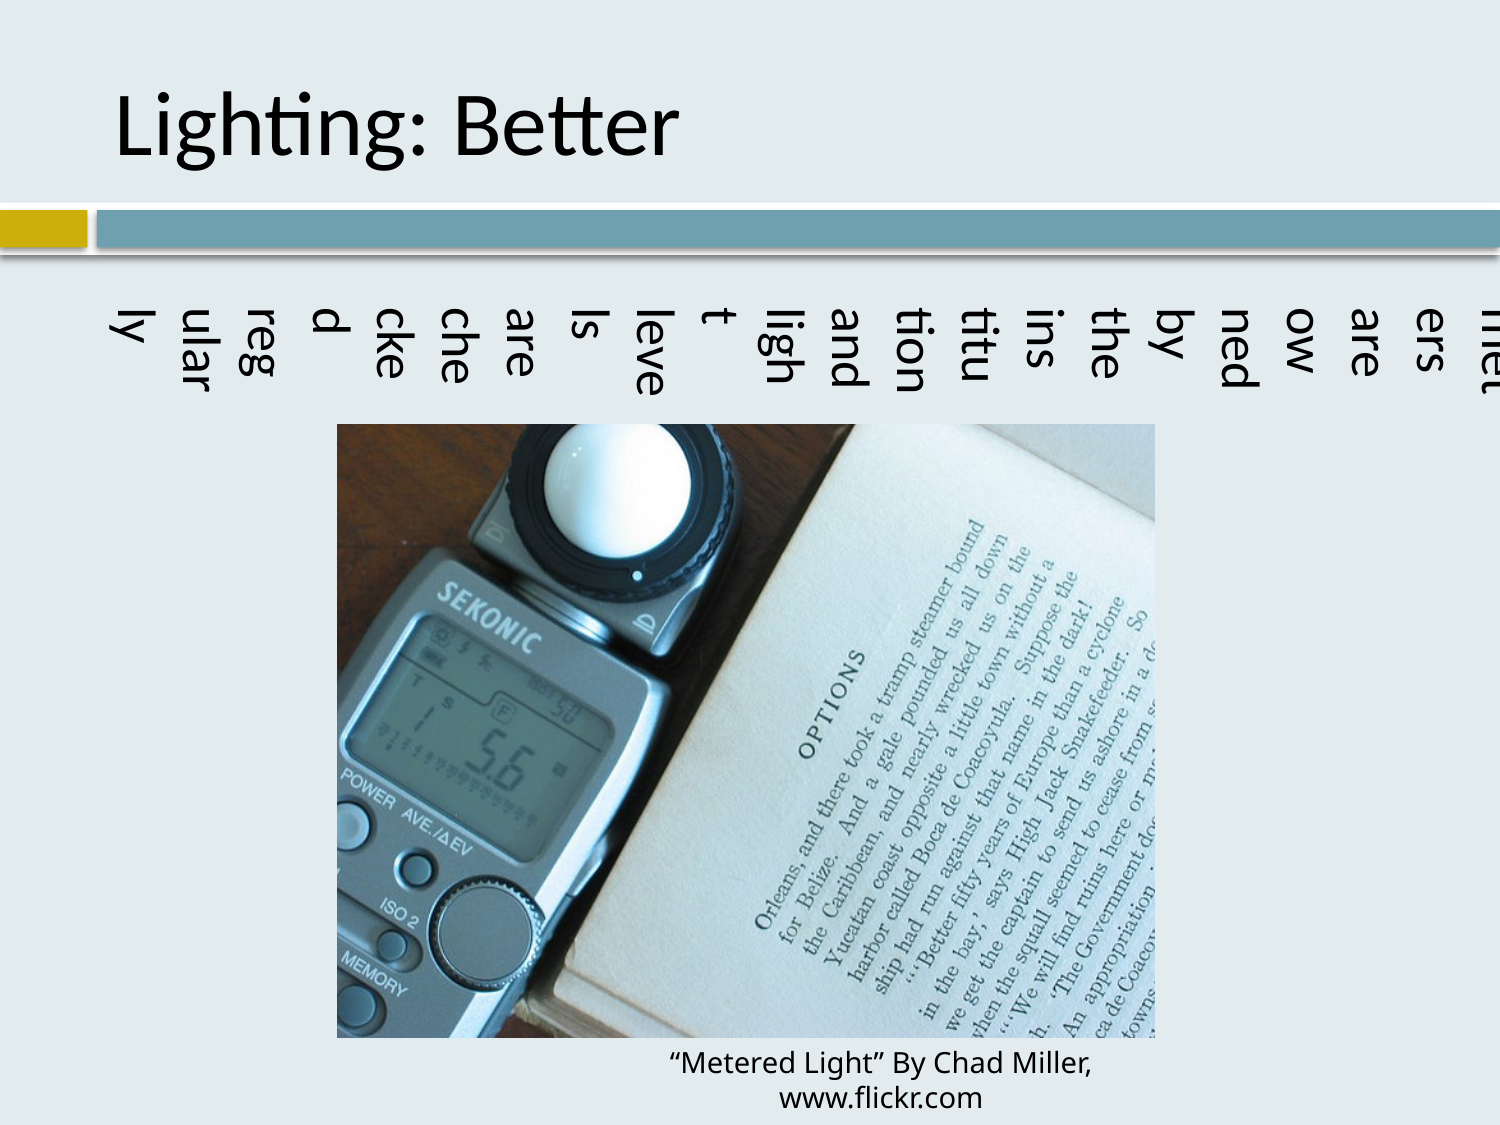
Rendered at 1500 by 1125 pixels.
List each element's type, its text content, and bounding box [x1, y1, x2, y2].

text_box “Metered Light” By Chad Miller, www.flickr.com [574, 1037, 1188, 1123]
picture [337, 424, 1155, 1038]
title Lighting: Better [99, 37, 1438, 200]
list Light meters are owned by the institution and light levels are checked regularly [99, 187, 1400, 413]
